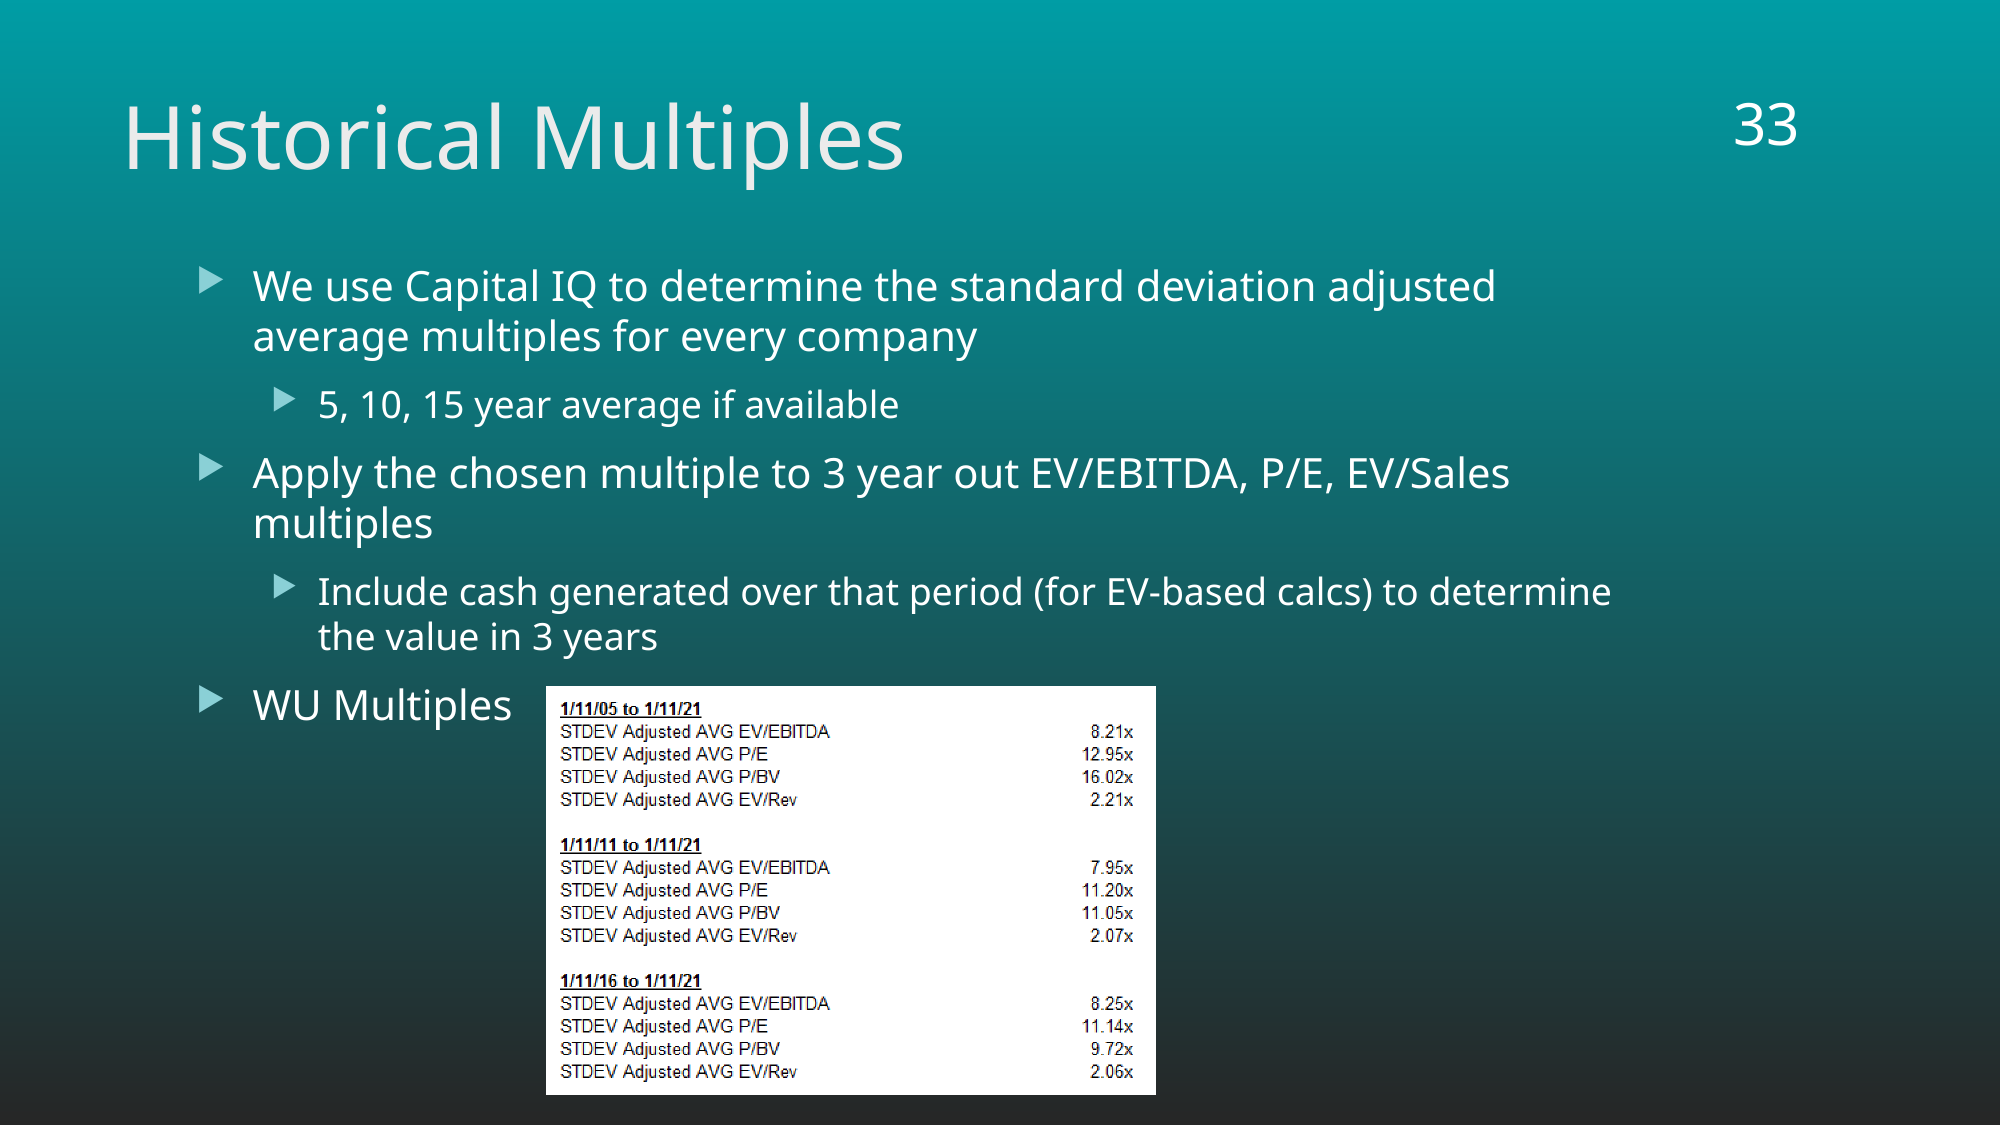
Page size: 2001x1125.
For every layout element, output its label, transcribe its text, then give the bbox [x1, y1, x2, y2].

picture [546, 686, 1156, 1095]
list We use Capital IQ to determine the standard deviation adjusted average multiples for every company 5, 10, 15 year average if available Apply the chosen multiple to 3 year out EV/EBITDA, P/E, EV/Sales multiples Include cash generated over that period (for EV-based calcs) to determine the value in 3 years WU Multiples [181, 252, 1649, 1022]
slide_number 33 [1698, 48, 1836, 175]
title Historical Multiples [106, 74, 1649, 304]
